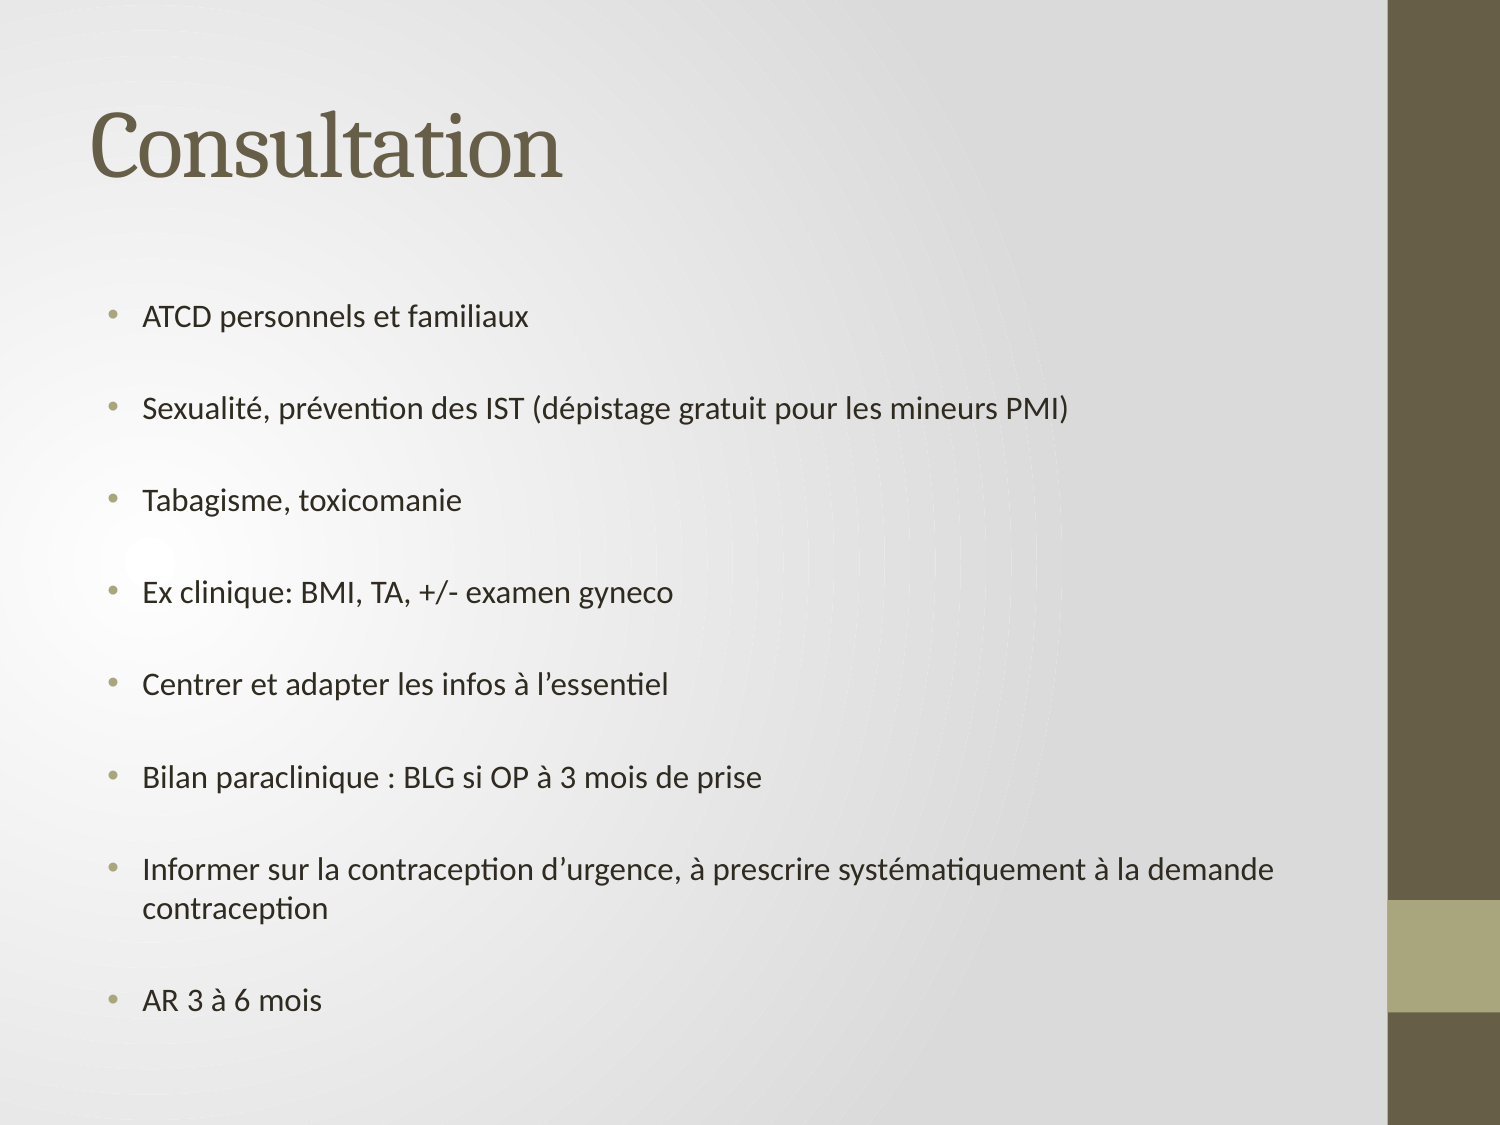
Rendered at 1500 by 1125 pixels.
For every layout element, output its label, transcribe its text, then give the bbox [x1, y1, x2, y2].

list ATCD personnels et familiaux Sexualité, prévention des IST (dépistage gratuit pour les mineurs PMI) Tabagisme, toxicomanie Ex clinique: BMI, TA, +/- examen gyneco Centrer et adapter les infos à l’essentiel Bilan paraclinique : BLG si OP à 3 mois de prise Informer sur la contraception d’urgence, à prescrire systématiquement à la demande contraception AR 3 à 6 mois [75, 240, 1325, 1029]
title Consultation [75, 45, 1354, 233]
